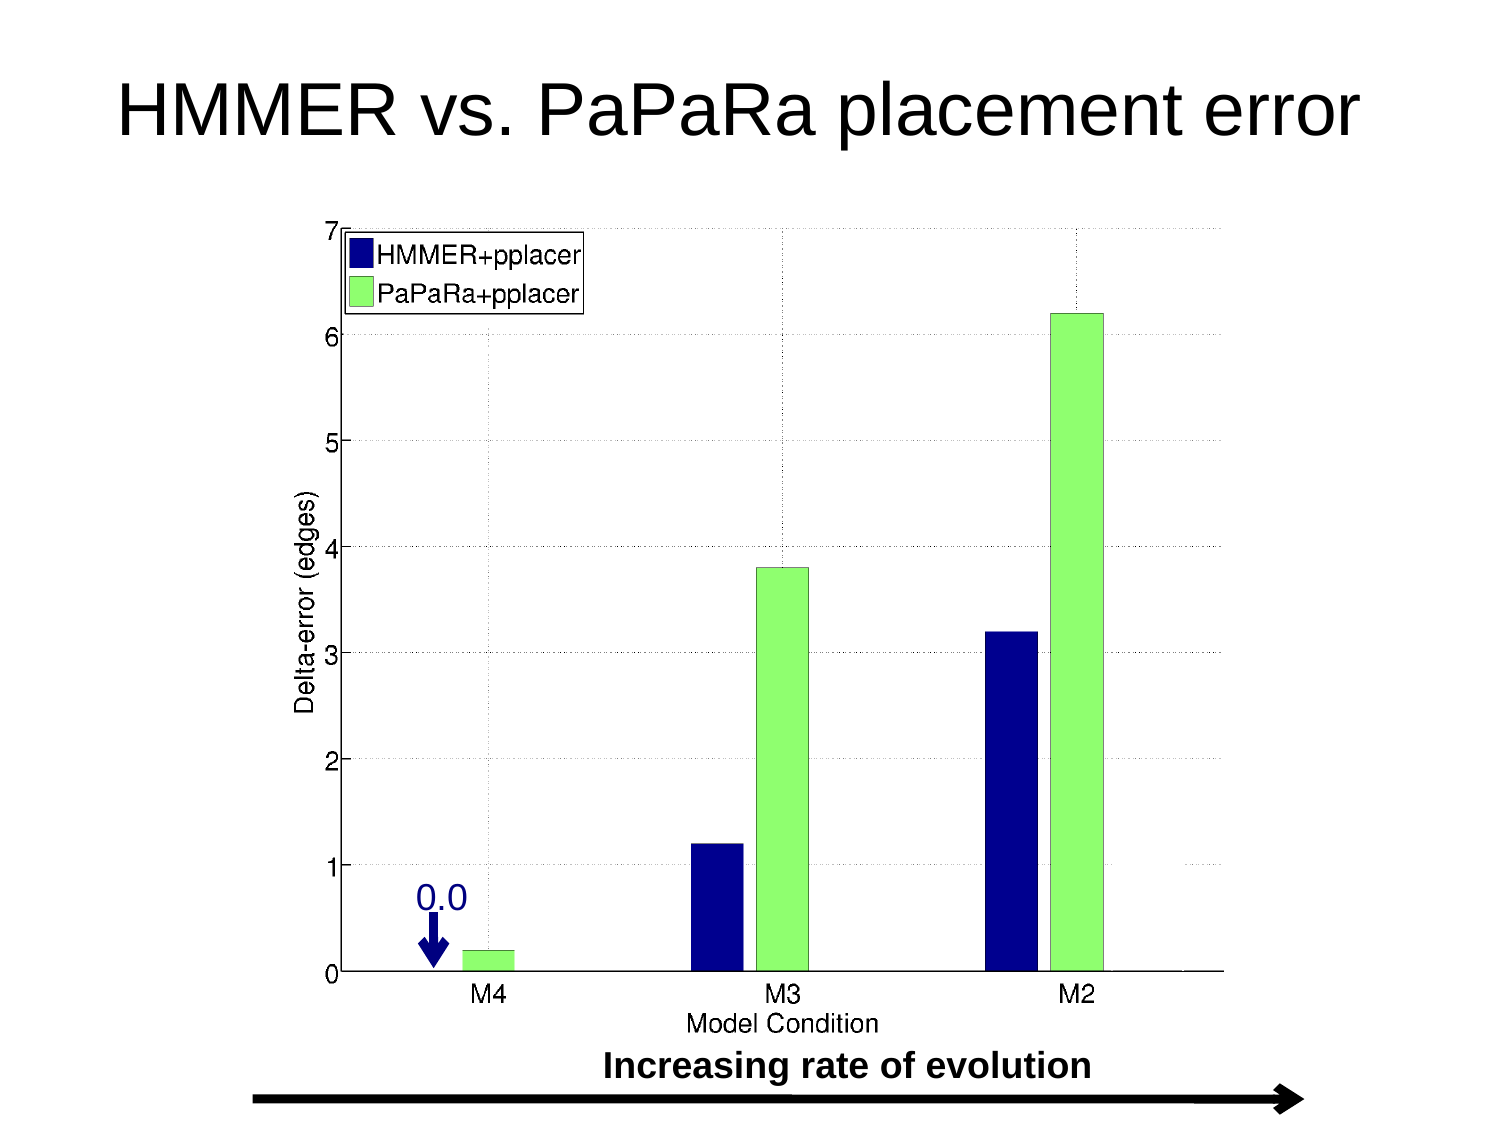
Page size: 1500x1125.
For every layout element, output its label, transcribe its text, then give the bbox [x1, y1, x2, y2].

picture [281, 197, 1235, 1042]
title HMMER vs. PaPaRa placement error [112, 11, 1388, 200]
text_box Increasing rate of evolution [585, 1030, 1319, 1097]
text_box [252, 1097, 1305, 1107]
